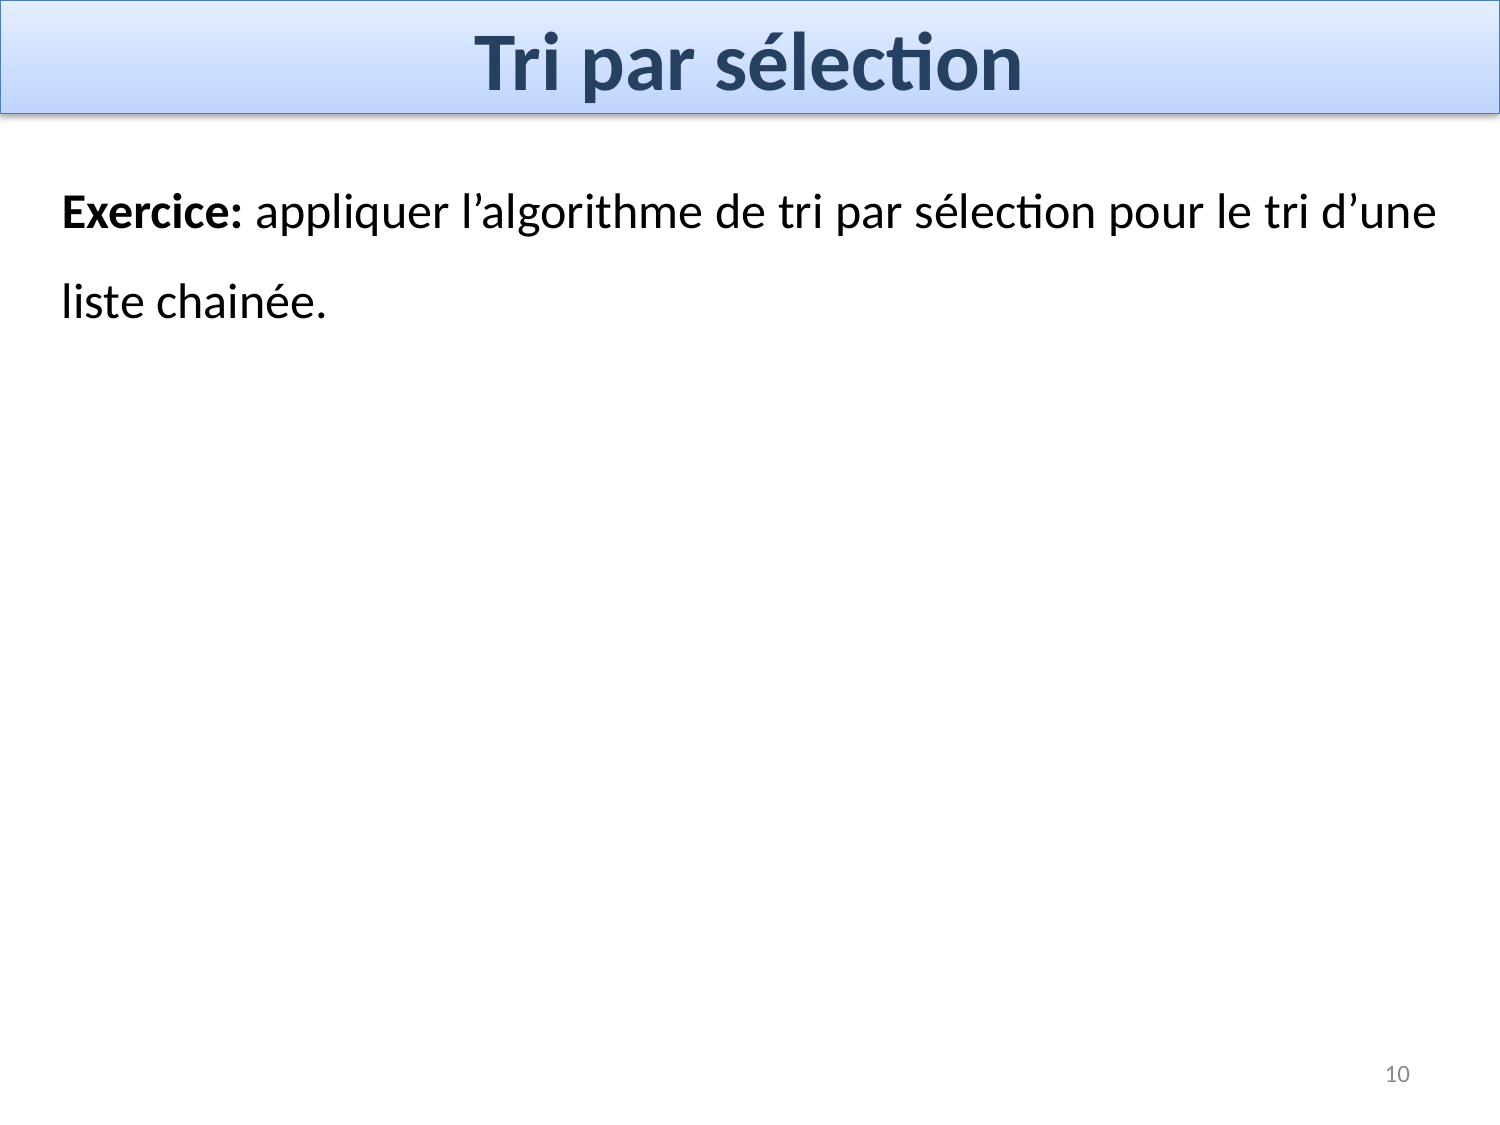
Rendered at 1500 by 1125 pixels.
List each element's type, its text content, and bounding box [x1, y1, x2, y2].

list Exercice: appliquer l’algorithme de tri par sélection pour le tri d’une liste chainée. [46, 140, 1454, 1055]
slide_number 10 [1074, 1042, 1425, 1103]
title Tri par sélection [0, 0, 1500, 114]
